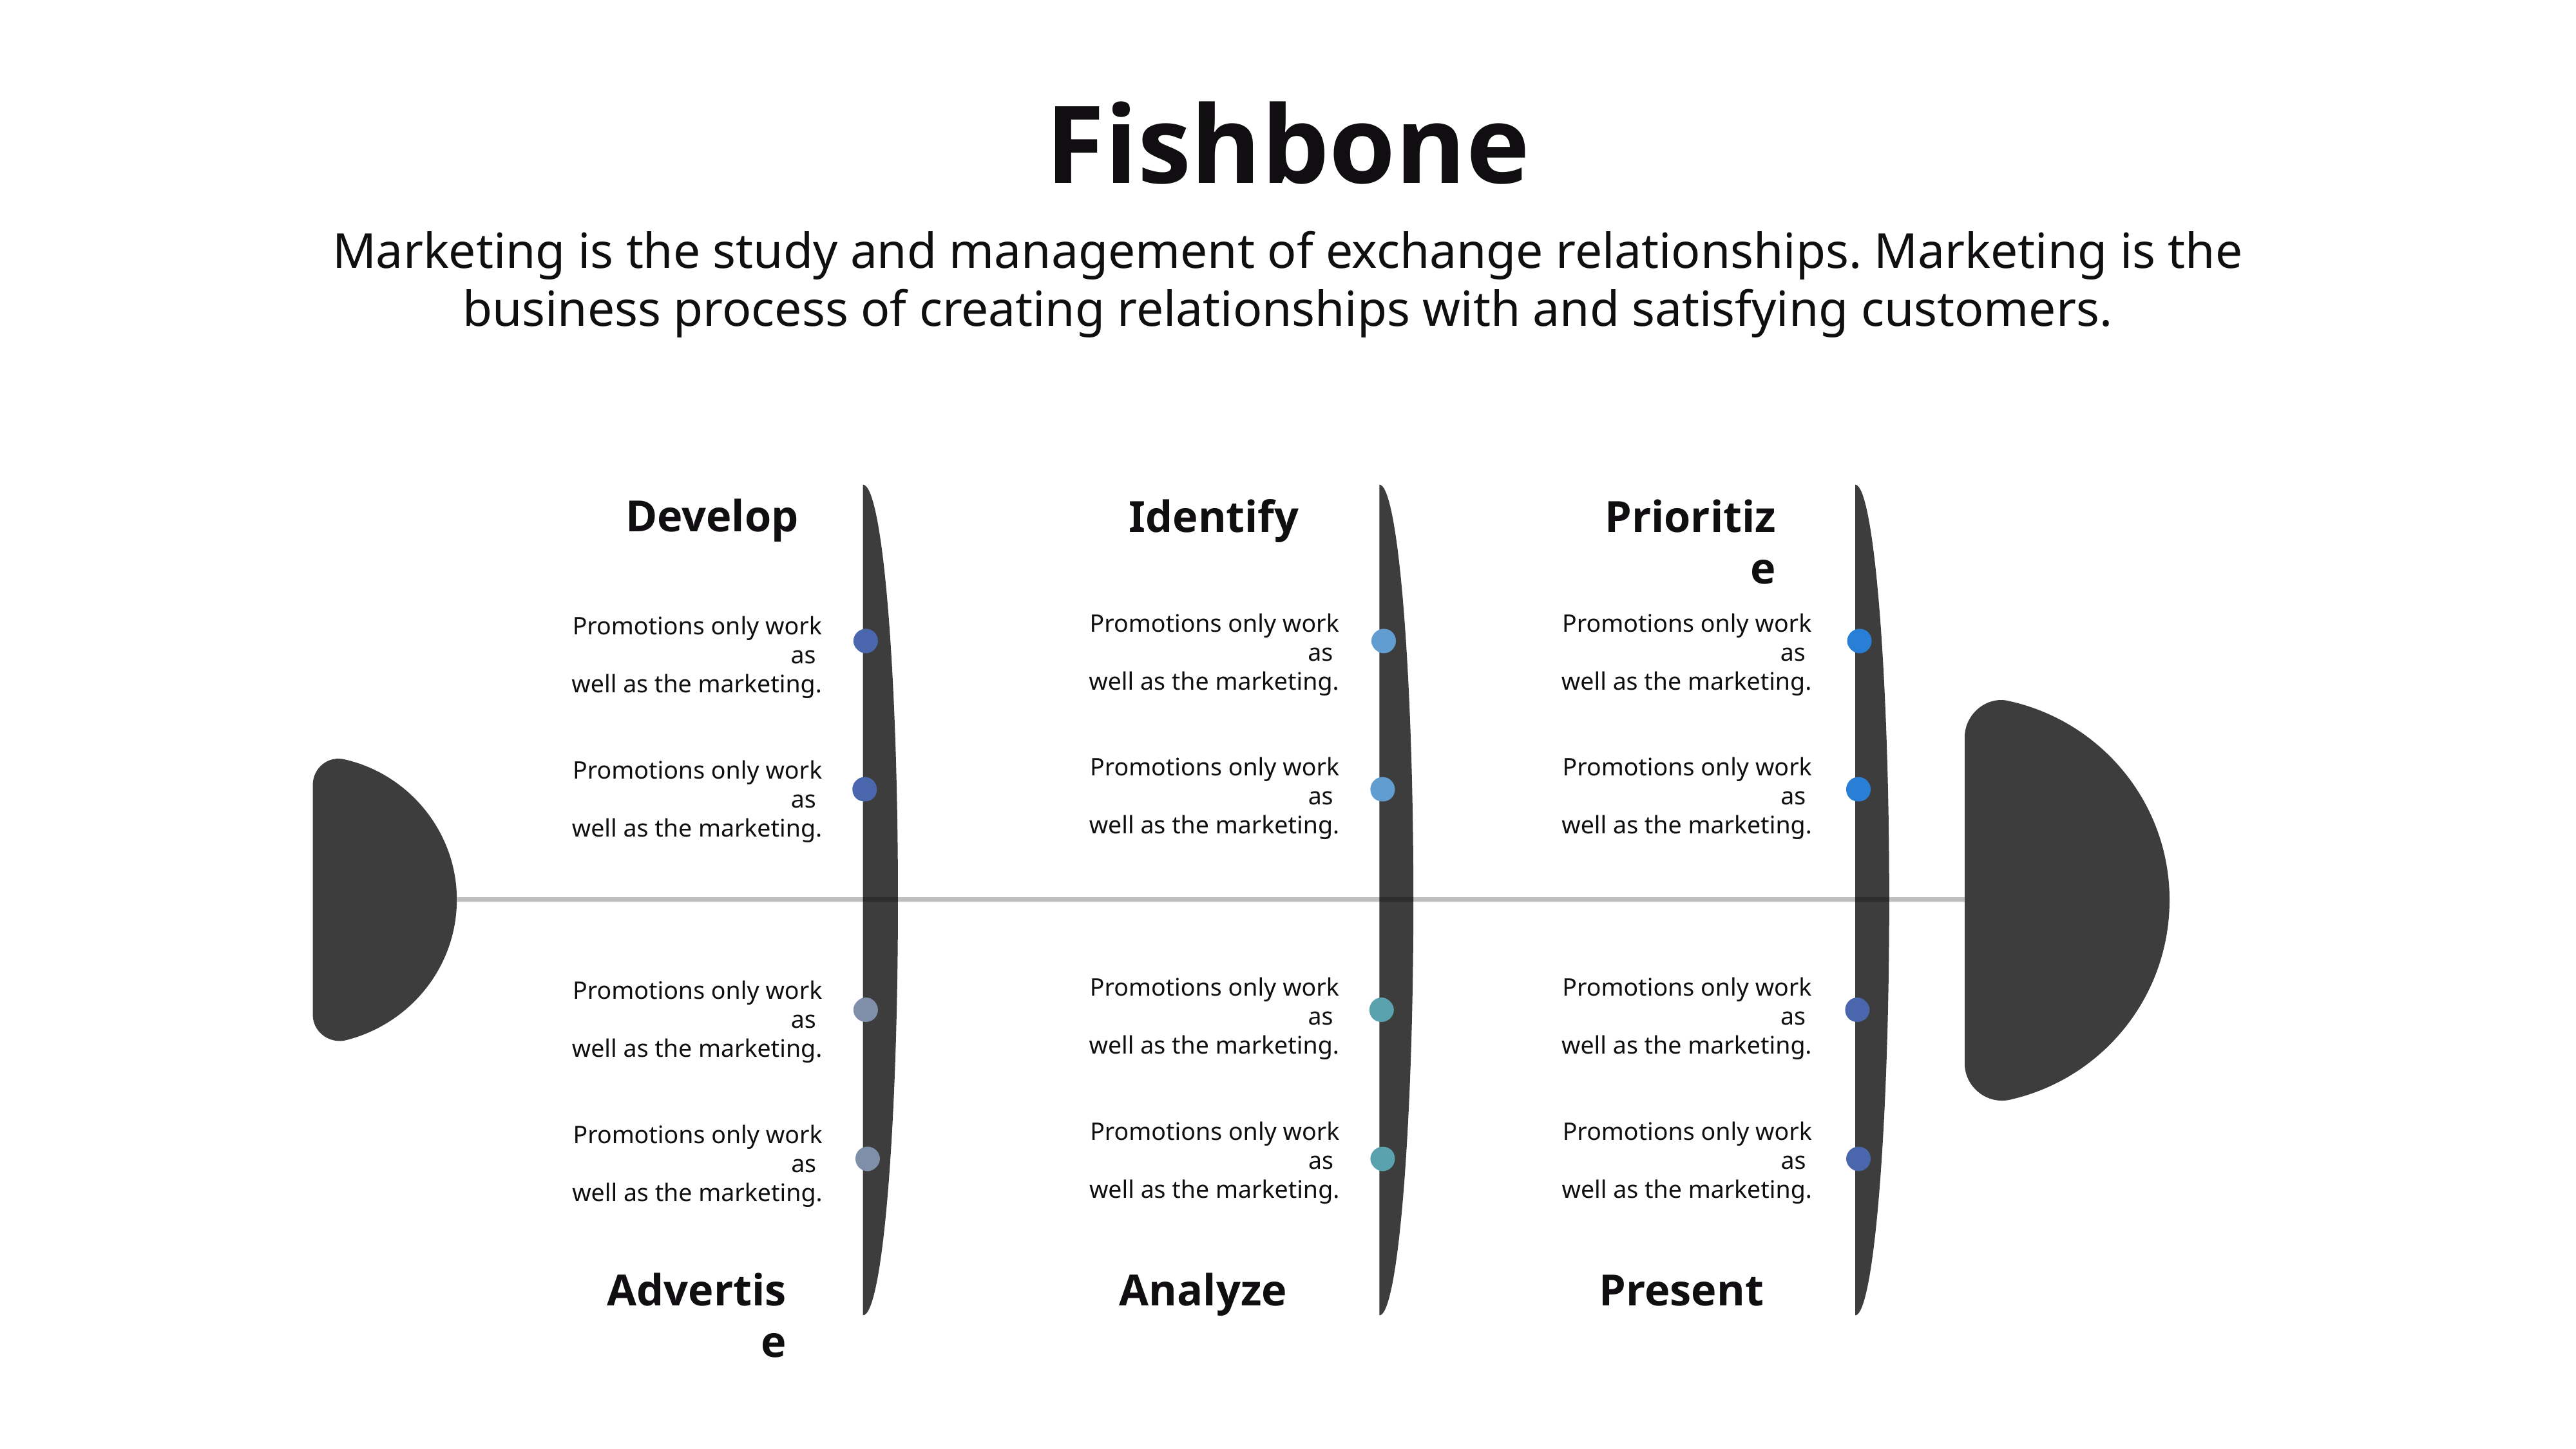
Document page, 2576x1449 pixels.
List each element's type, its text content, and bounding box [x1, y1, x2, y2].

text_box [855, 1146, 881, 1171]
text_box Advertise [586, 1258, 796, 1370]
text_box Promotions only work as well as the marketing. [551, 750, 832, 847]
text_box Promotions only work as well as the marketing. [551, 606, 832, 703]
text_box Promotions only work as well as the marketing. [1068, 746, 1350, 844]
text_box Promotions only work as well as the marketing. [551, 1114, 832, 1211]
text_box [1371, 629, 1396, 654]
text_box Promotions only work as well as the marketing. [1067, 603, 1349, 699]
text_box [853, 997, 878, 1022]
text_box Promotions only work as well as the marketing. [1068, 1111, 1350, 1208]
text_box [1846, 1146, 1871, 1171]
text_box Promotions only work as well as the marketing. [1068, 967, 1350, 1064]
text_box [863, 484, 898, 1316]
text_box Promotions only work as well as the marketing. [1540, 967, 1822, 1064]
text_box Develop [597, 484, 808, 545]
text_box Promotions only work as well as the marketing. [1540, 603, 1822, 699]
text_box Promotions only work as well as the marketing. [1540, 746, 1822, 844]
text_box [1370, 1146, 1395, 1171]
text_box Promotions only work as well as the marketing. [551, 970, 832, 1067]
text_box [1846, 777, 1871, 802]
text_box [852, 777, 877, 802]
text_box Present [1563, 1258, 1774, 1320]
text_box Prioritize [1575, 484, 1786, 597]
text_box [1370, 777, 1395, 802]
text_box Analyze [1086, 1258, 1297, 1320]
text_box [1965, 700, 2170, 1101]
text_box [853, 629, 878, 654]
text_box Promotions only work as well as the marketing. [1541, 1111, 1822, 1208]
text_box [1845, 997, 1870, 1022]
text_box [1847, 629, 1872, 654]
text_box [281, 71, 2295, 342]
text_box [1379, 484, 1414, 1316]
text_box Identify [1098, 484, 1309, 546]
text_box [1369, 997, 1394, 1022]
text_box [1855, 484, 1889, 1316]
text_box [312, 759, 457, 1041]
